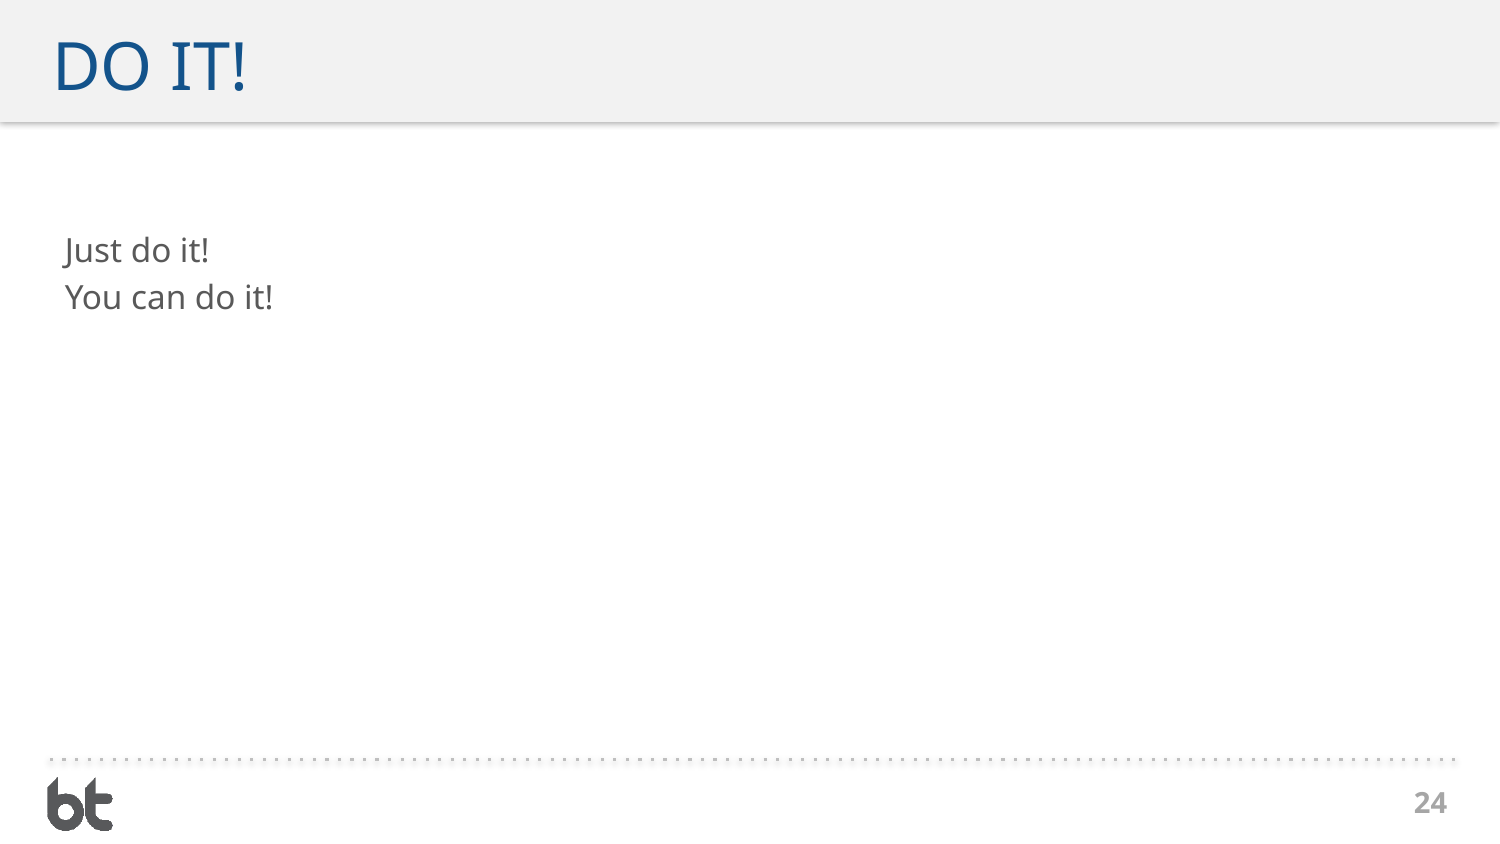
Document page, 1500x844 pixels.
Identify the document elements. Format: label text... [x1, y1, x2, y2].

title Do it! [37, 0, 1388, 132]
list Just do it! You can do it! [50, 221, 713, 685]
slide_number 24 [1350, 782, 1463, 828]
picture [37, 771, 122, 836]
